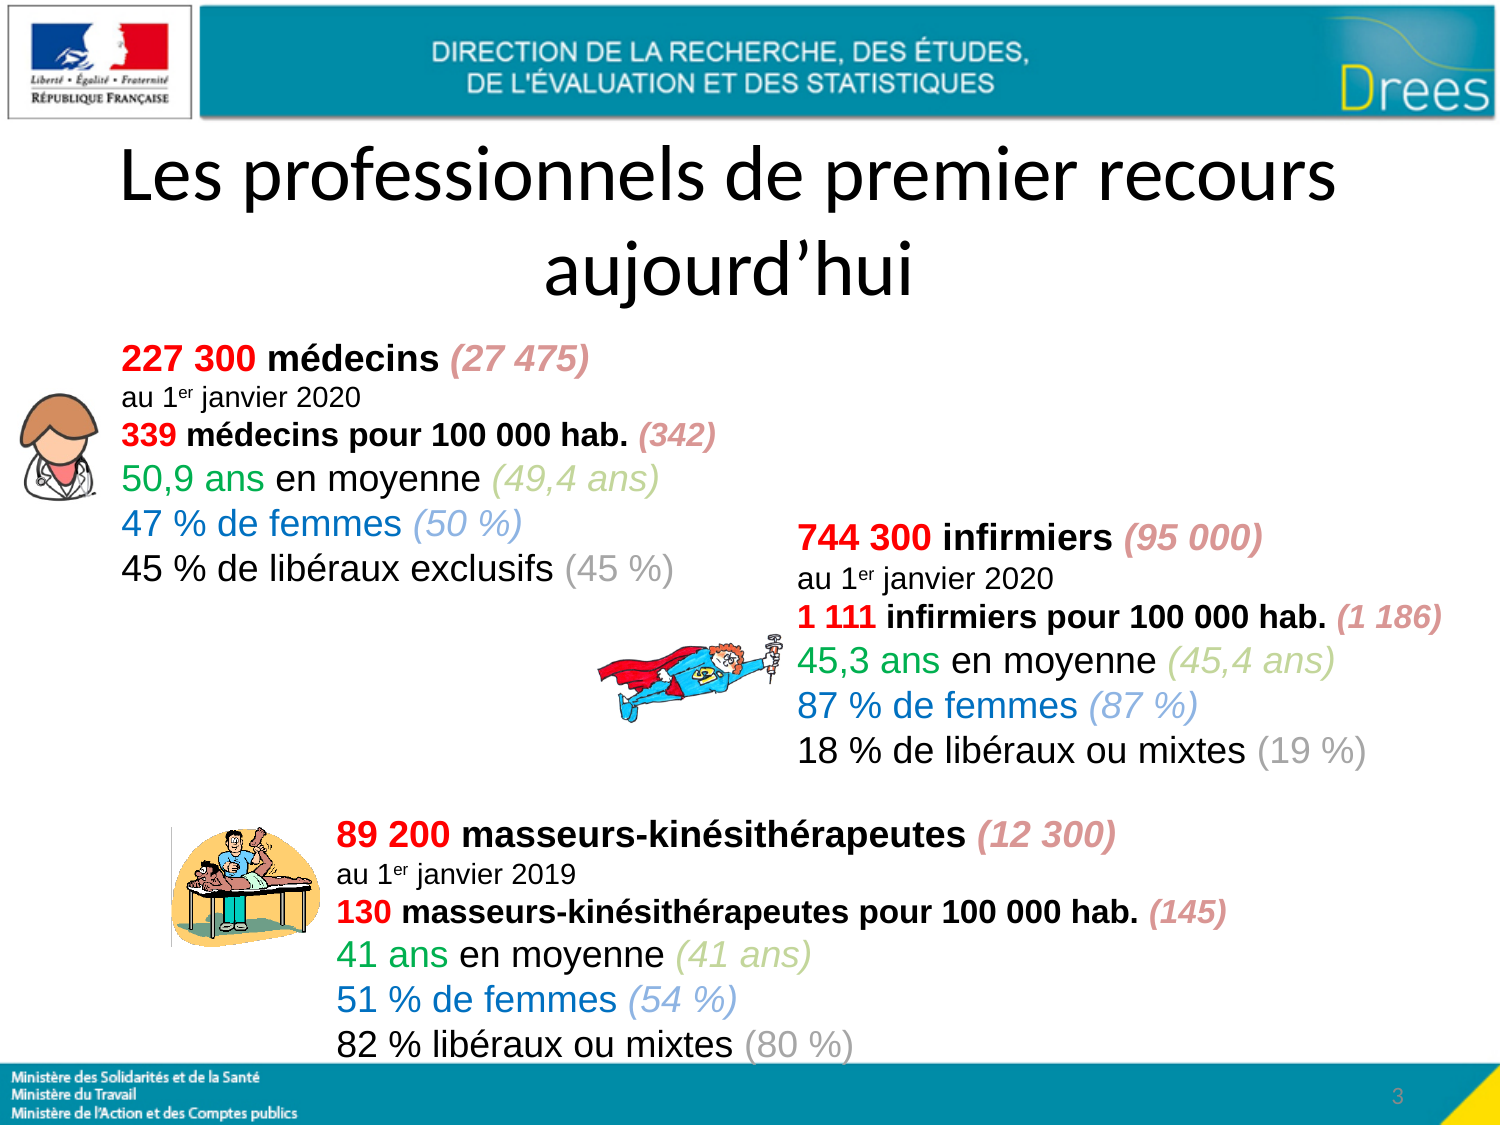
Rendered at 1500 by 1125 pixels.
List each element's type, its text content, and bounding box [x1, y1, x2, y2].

slide_number 3 [1069, 1065, 1419, 1125]
text_box 227 300 médecins (27 475) au 1er janvier 2020 339 médecins pour 100 000 hab. (342) 50,9 ans en moyenne (49,4 ans) 47 % de femmes (50 %) 45 % de libéraux exclusifs (45 %) [106, 326, 783, 596]
text_box 89 200 masseurs-kinésithérapeutes (12 300) au 1er janvier 2019 130 masseurs-kinésithérapeutes pour 100 000 hab. (145) 41 ans en moyenne (41 ans) 51 % de femmes (54 %) 82 % libéraux ou mixtes (80 %) [321, 802, 1338, 1073]
picture [0, 0, 1500, 122]
text_box 744 300 infirmiers (95 000) au 1er janvier 2020 1 111 infirmiers pour 100 000 hab. (1 186) 45,3 ans en moyenne (45,4 ans) 87 % de femmes (87 %) 18 % de libéraux ou mixtes (19 %) [782, 505, 1500, 778]
title Les professionnels de premier recours aujourd’hui [0, 122, 1500, 310]
picture [0, 310, 1500, 1125]
